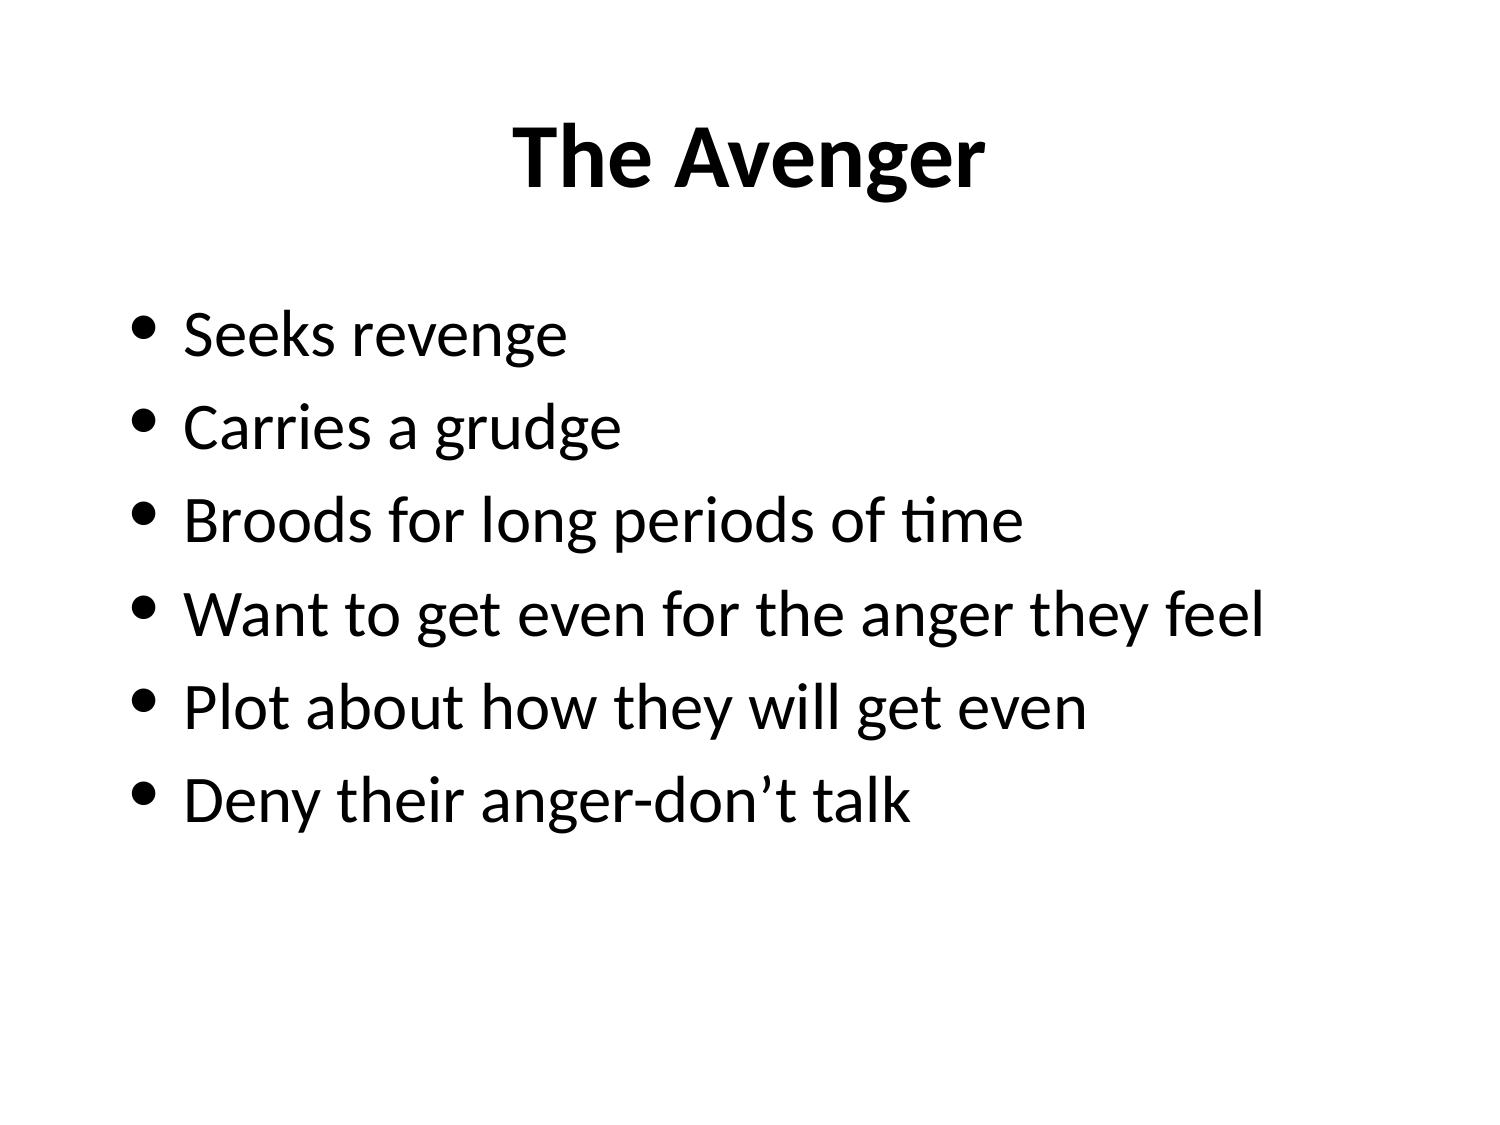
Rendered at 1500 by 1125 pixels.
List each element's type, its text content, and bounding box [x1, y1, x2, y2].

list Seeks revenge Carries a grudge Broods for long periods of time Want to get even for the anger they feel Plot about how they will get even Deny their anger-don’t talk [112, 281, 1388, 957]
title The Avenger [112, 56, 1388, 245]
